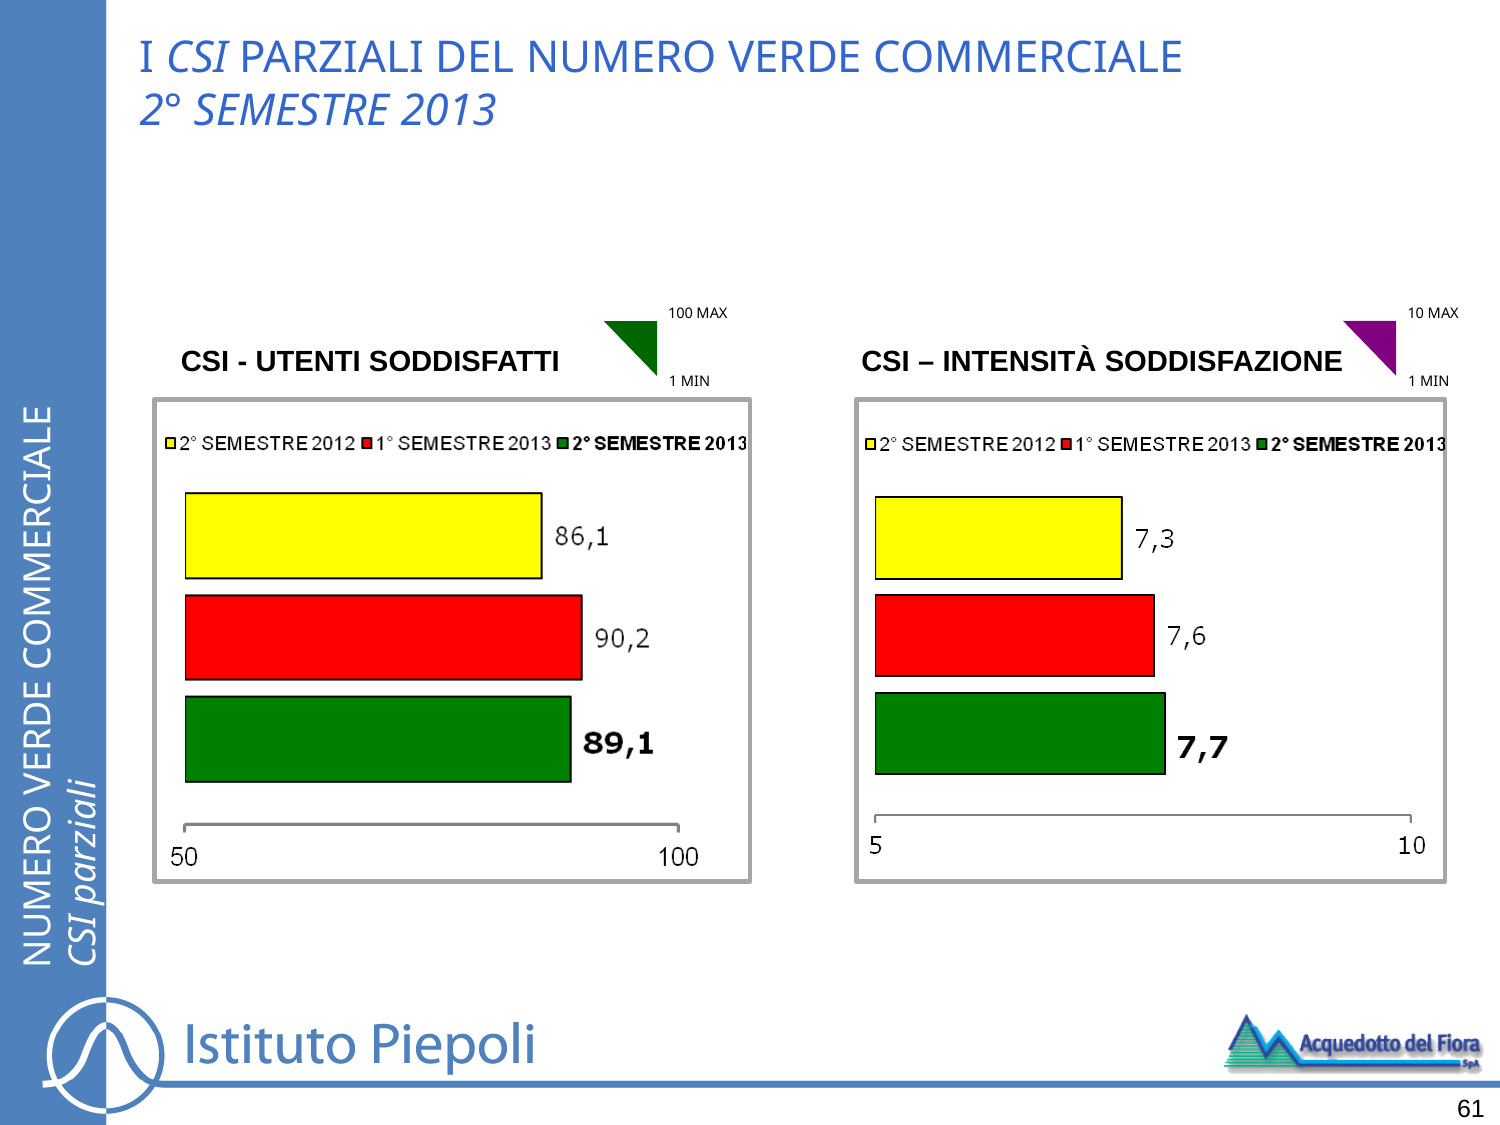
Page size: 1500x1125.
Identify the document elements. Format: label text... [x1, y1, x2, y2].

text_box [154, 293, 1460, 882]
picture [0, 0, 1500, 1125]
text_box NUMERO VERDE COMMERCIALE CSI parziali [5, 7, 111, 983]
text_box I CSI PARZIALI DEL NUMERO VERDE COMMERCIALE 2° SEMESTRE 2013 [124, 21, 1471, 209]
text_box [847, 391, 1453, 871]
slide_number 61 [1292, 1089, 1500, 1125]
